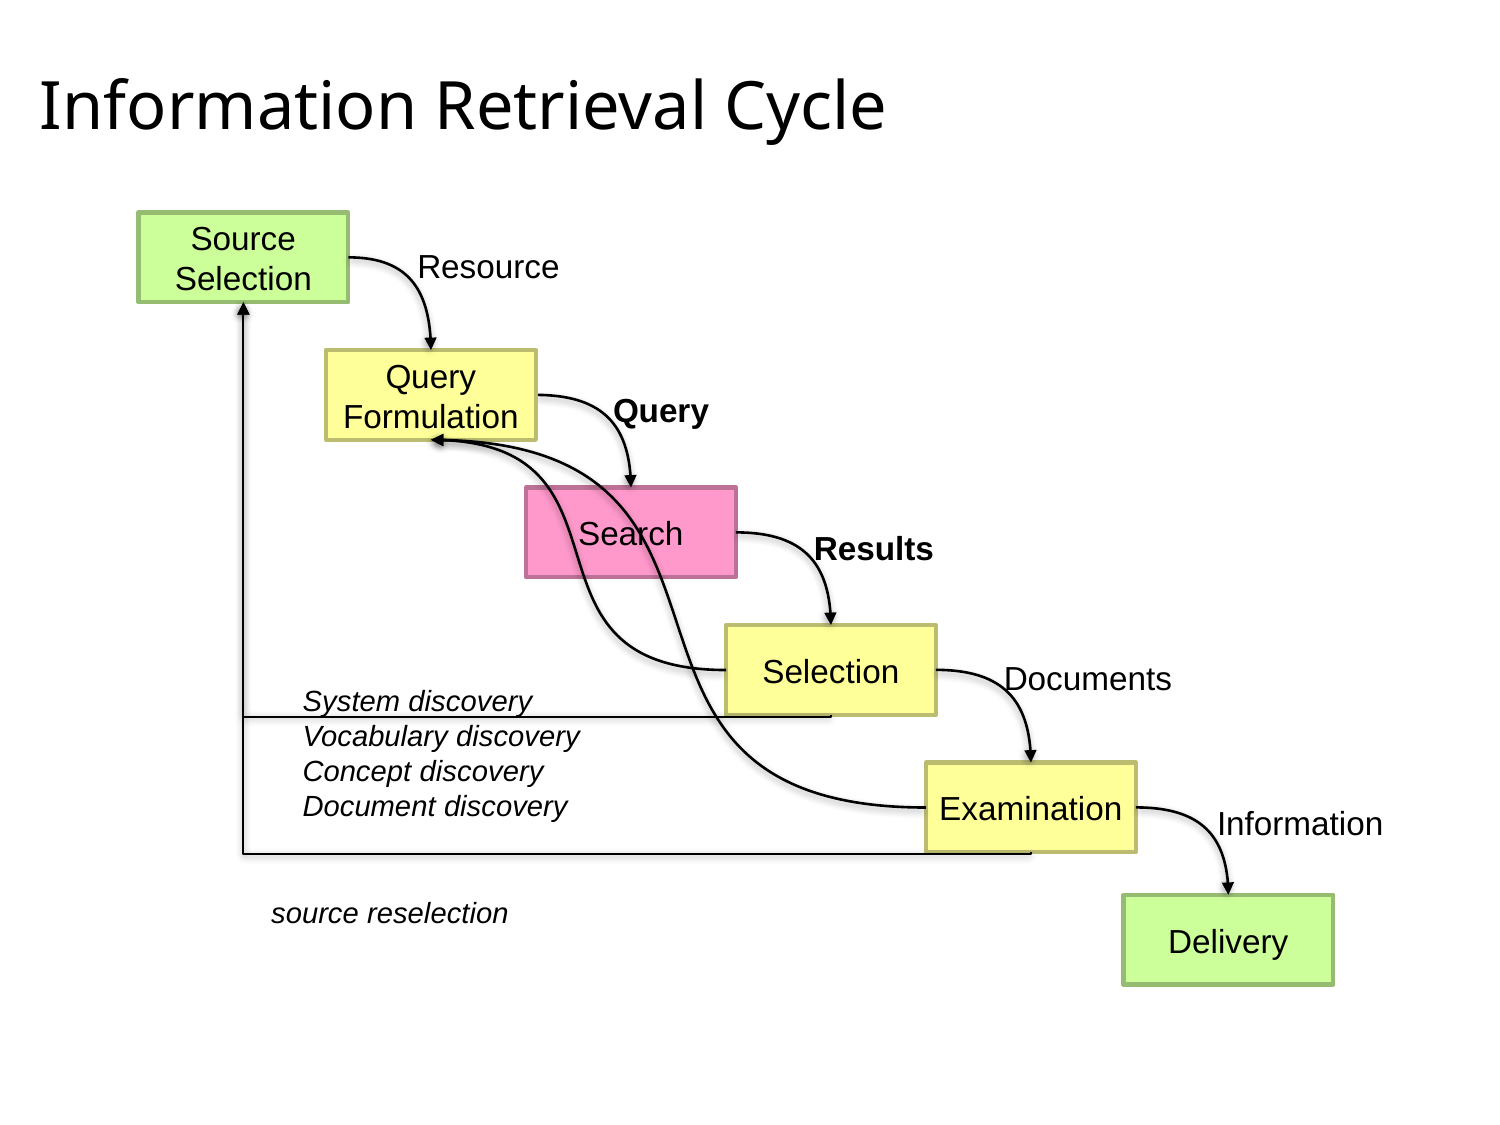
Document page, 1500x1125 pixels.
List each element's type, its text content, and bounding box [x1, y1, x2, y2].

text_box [1137, 794, 1401, 895]
text_box Source Selection [136, 210, 350, 304]
title Information Retrieval Cycle [24, 18, 1451, 188]
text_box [287, 439, 927, 832]
text_box Delivery [1121, 893, 1335, 987]
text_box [1049, 649, 1188, 763]
text_box Examination [1049, 772, 1138, 854]
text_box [255, 302, 1045, 938]
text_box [349, 237, 576, 300]
